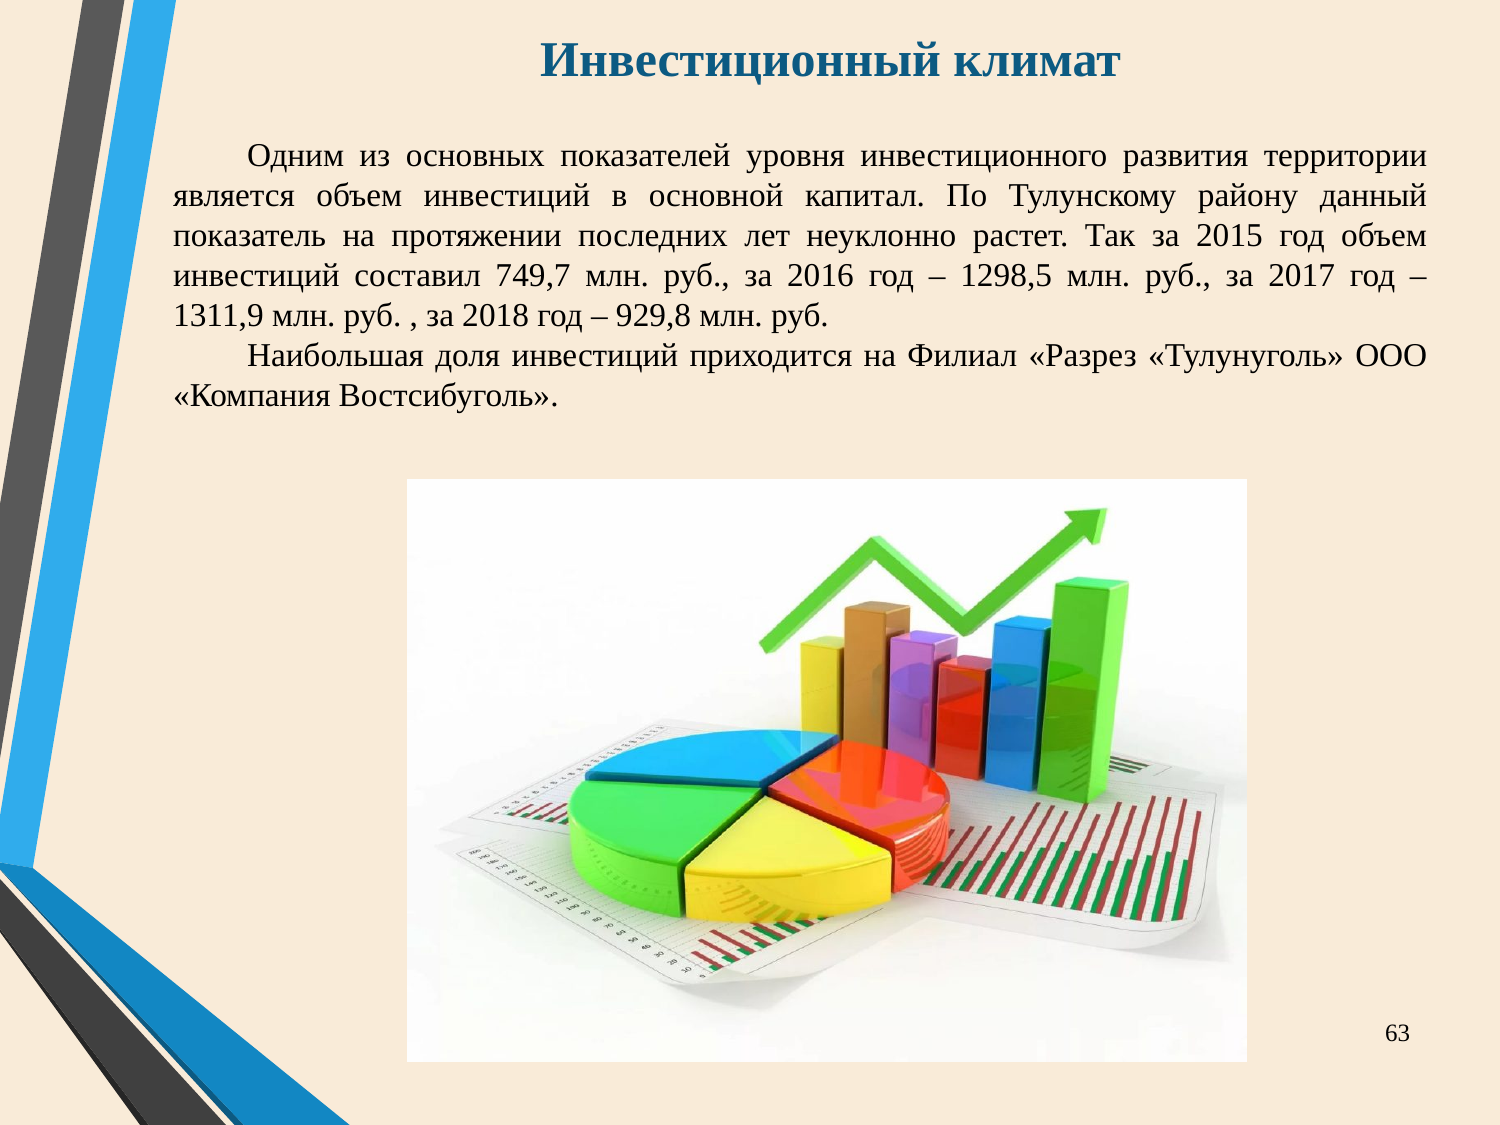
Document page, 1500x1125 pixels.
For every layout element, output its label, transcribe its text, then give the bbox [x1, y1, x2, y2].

slide_number 63 [1354, 1001, 1425, 1062]
picture [407, 479, 1247, 1063]
title Инвестиционный климат [161, 0, 1500, 114]
list Одним из основных показателей уровня инвестиционного развития территории является объем инвестиций в основной капитал. По Тулунскому району данный показатель на протяжении последних лет неуклонно растет. Так за 2015 год объем инвестиций составил 749,7 млн. руб., за 2016 год – 1298,5 млн. руб., за 2017 год – 1311,9 млн. руб. , за 2018 год – 929,8 млн. руб. Наибольшая доля инвестиций приходится на Филиал «Разрез «Тулунуголь» ООО «Компания Востсибуголь». [158, 113, 1444, 433]
